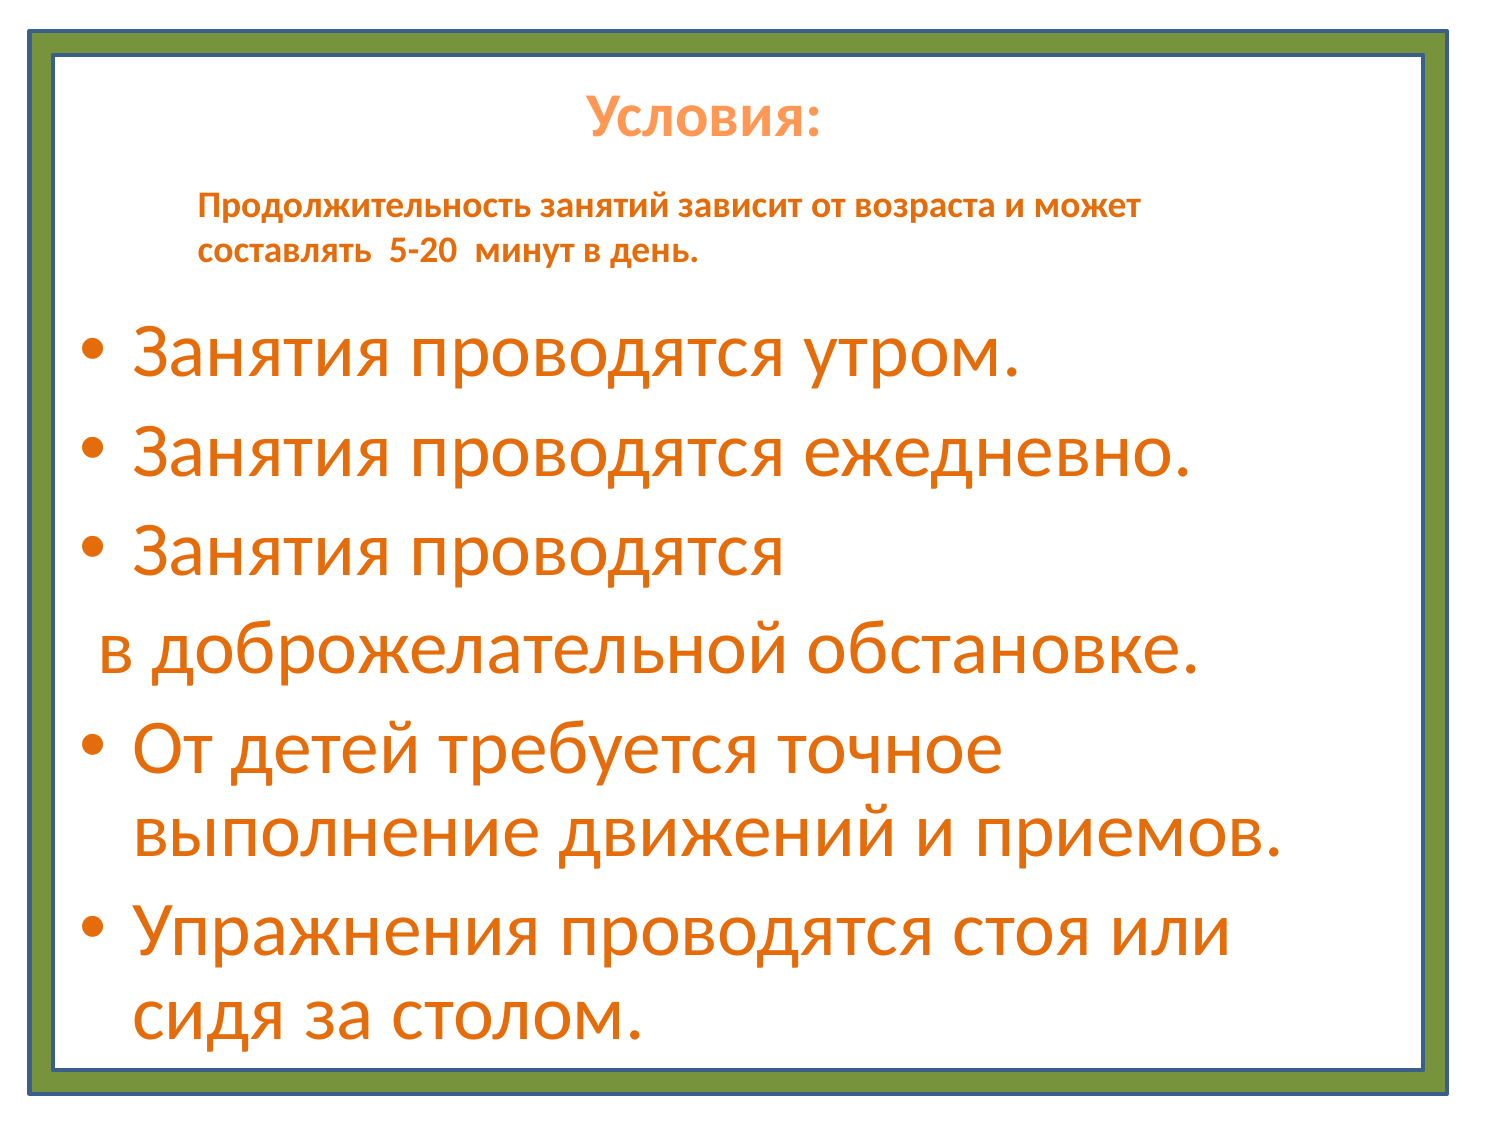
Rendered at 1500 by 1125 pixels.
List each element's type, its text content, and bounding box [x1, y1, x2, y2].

title Условия: [55, 66, 1380, 157]
text_box [27, 29, 1449, 1096]
text_box Продолжительность занятий зависит от возраста и может составлять 5-20 минут в день. [183, 172, 1258, 278]
list Занятия проводятся утром. Занятия проводятся ежедневно. Занятия проводятся в доброжелательной обстановке. От детей требуется точное выполнение движений и приемов. Упражнения проводятся стоя или сидя за столом. [64, 302, 1415, 1068]
